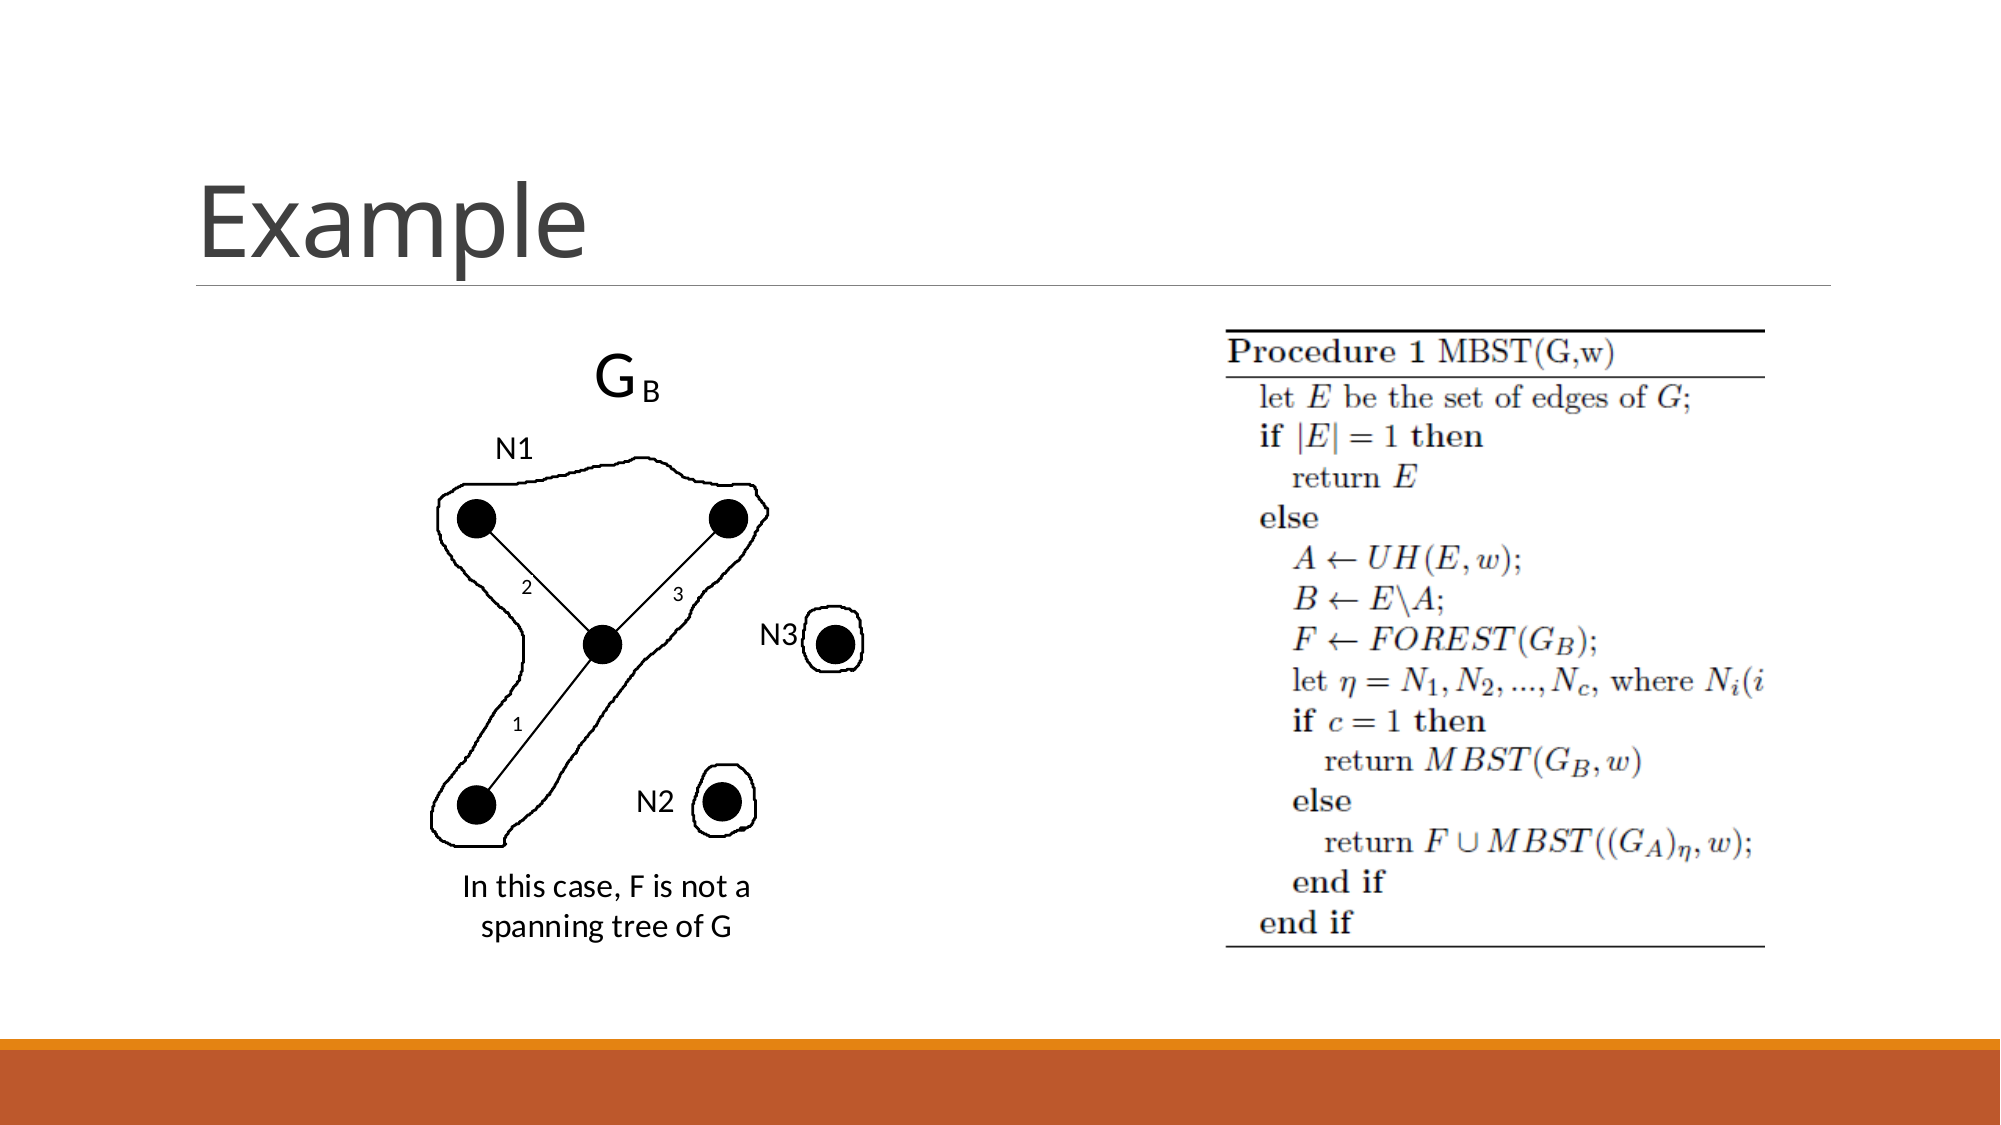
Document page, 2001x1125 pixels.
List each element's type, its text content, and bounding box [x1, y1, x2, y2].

picture [419, 313, 871, 966]
picture [1223, 324, 1765, 954]
title Example [180, 47, 1830, 285]
